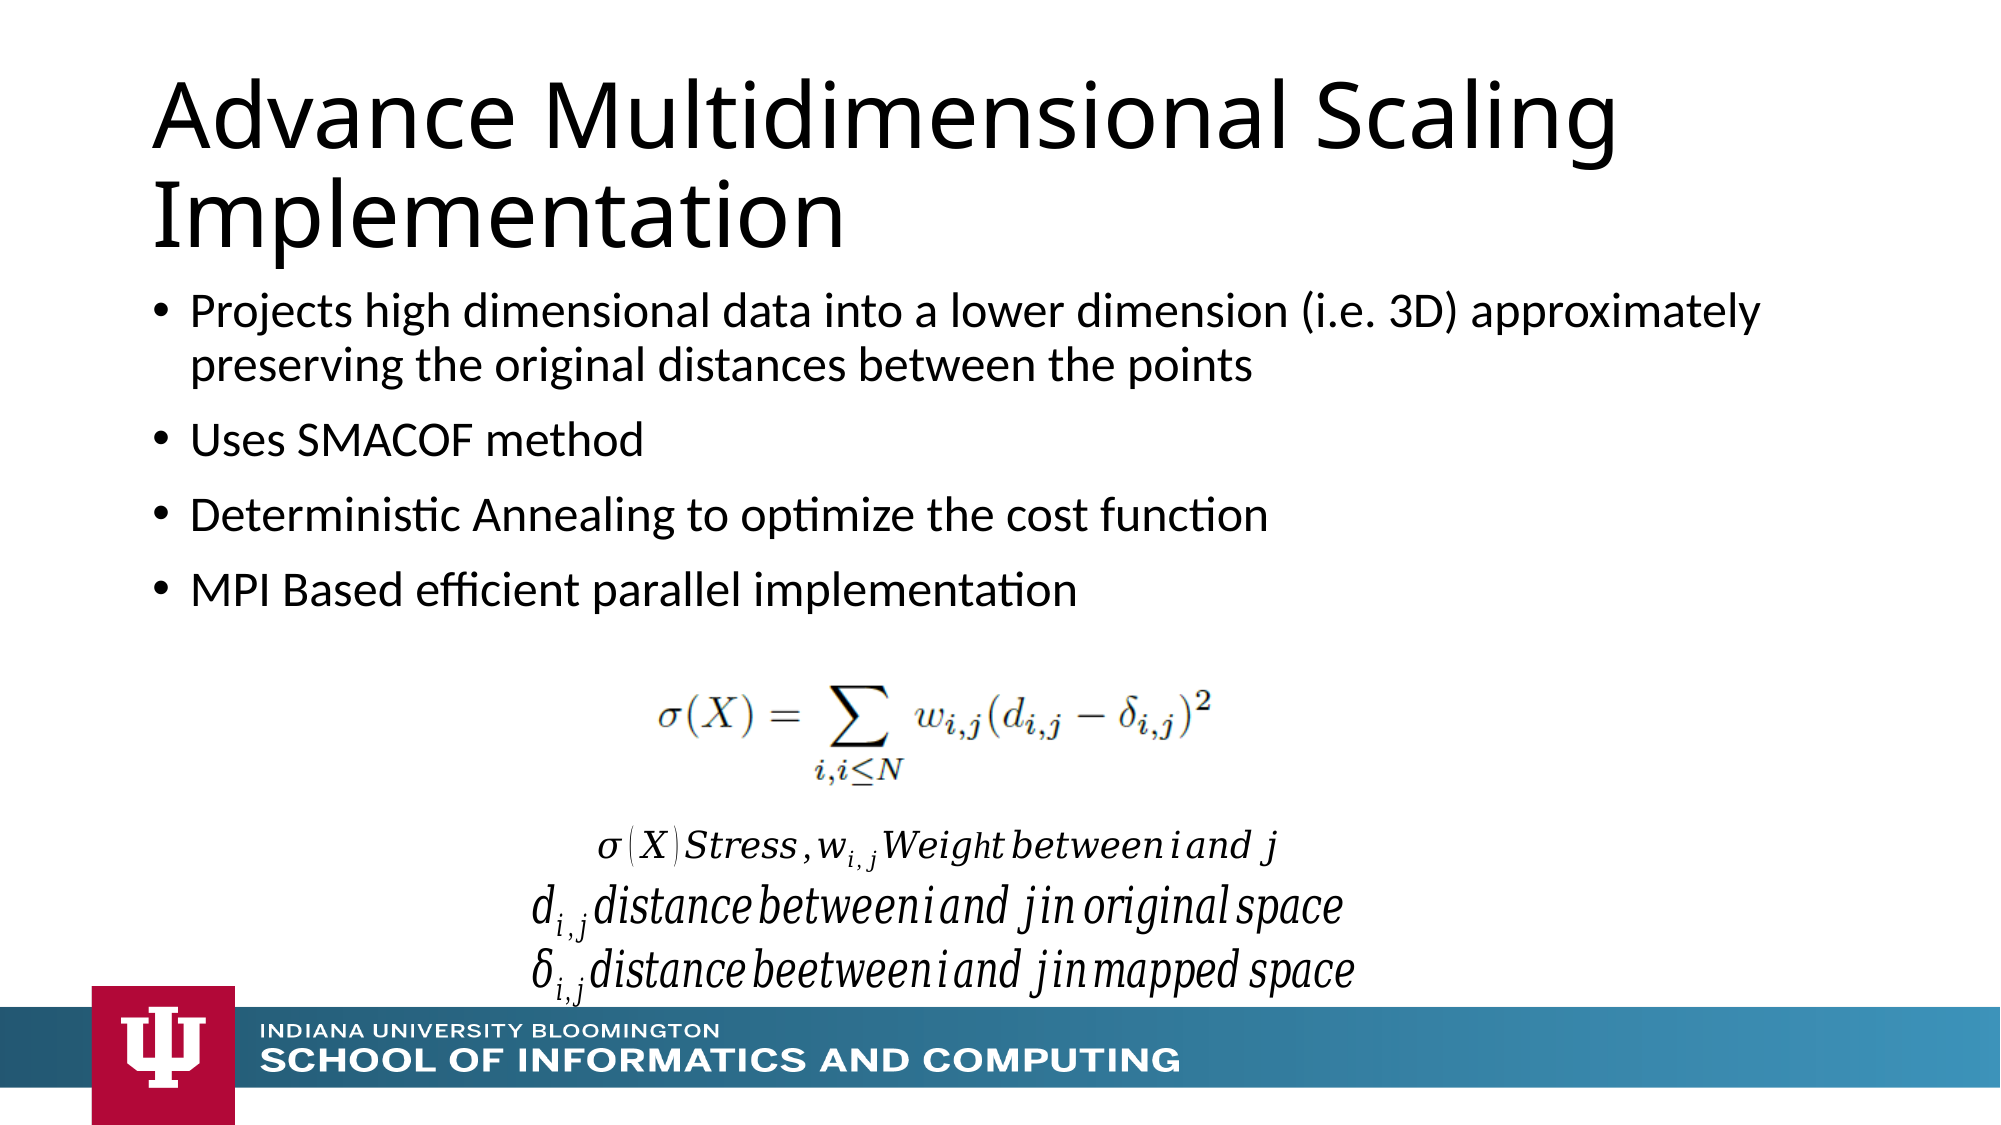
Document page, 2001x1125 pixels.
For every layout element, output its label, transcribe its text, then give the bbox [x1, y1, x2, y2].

picture [0, 986, 2000, 1125]
picture [641, 656, 1234, 807]
list Projects high dimensional data into a lower dimension (i.e. 3D) approximately preserving the original distances between the points Uses SMACOF method Deterministic Annealing to optimize the cost function MPI Based efficient parallel implementation [137, 277, 1863, 992]
title Advance Multidimensional Scaling Implementation [137, 59, 1863, 277]
